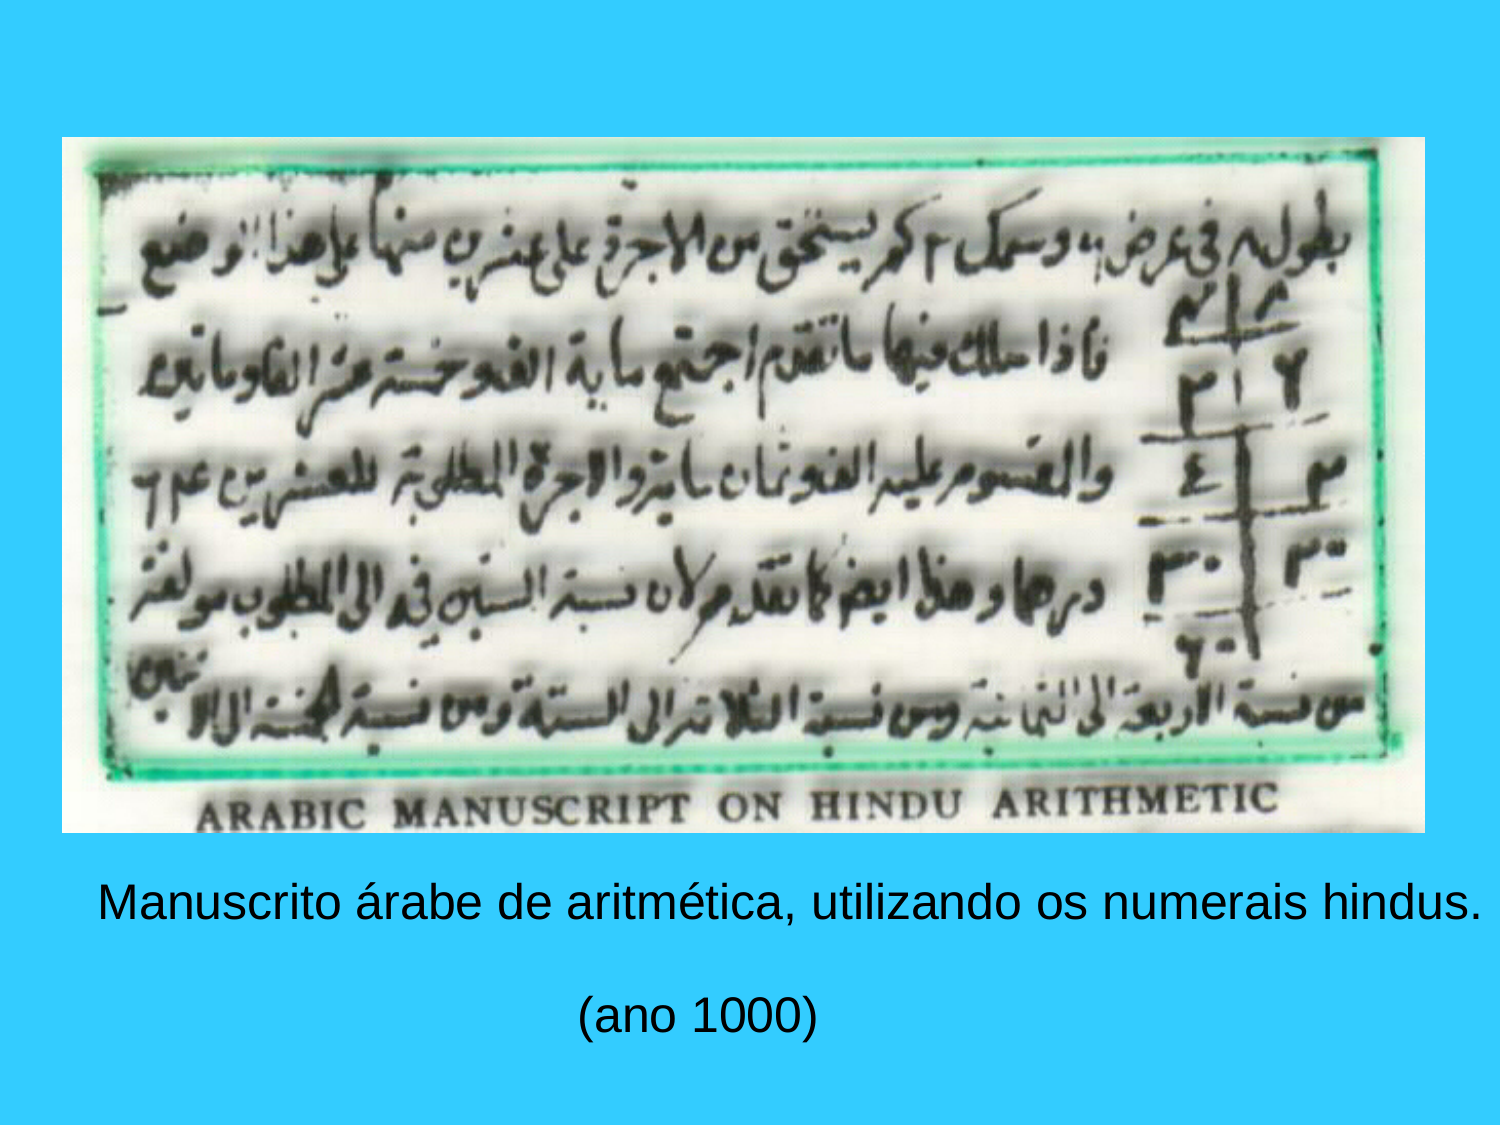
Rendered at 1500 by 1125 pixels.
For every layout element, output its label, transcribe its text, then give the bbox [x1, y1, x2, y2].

picture [62, 137, 1426, 834]
text_box Manuscrito árabe de aritmética, utilizando os numerais hindus. [82, 862, 1499, 938]
text_box (ano 1000) [562, 974, 835, 1050]
